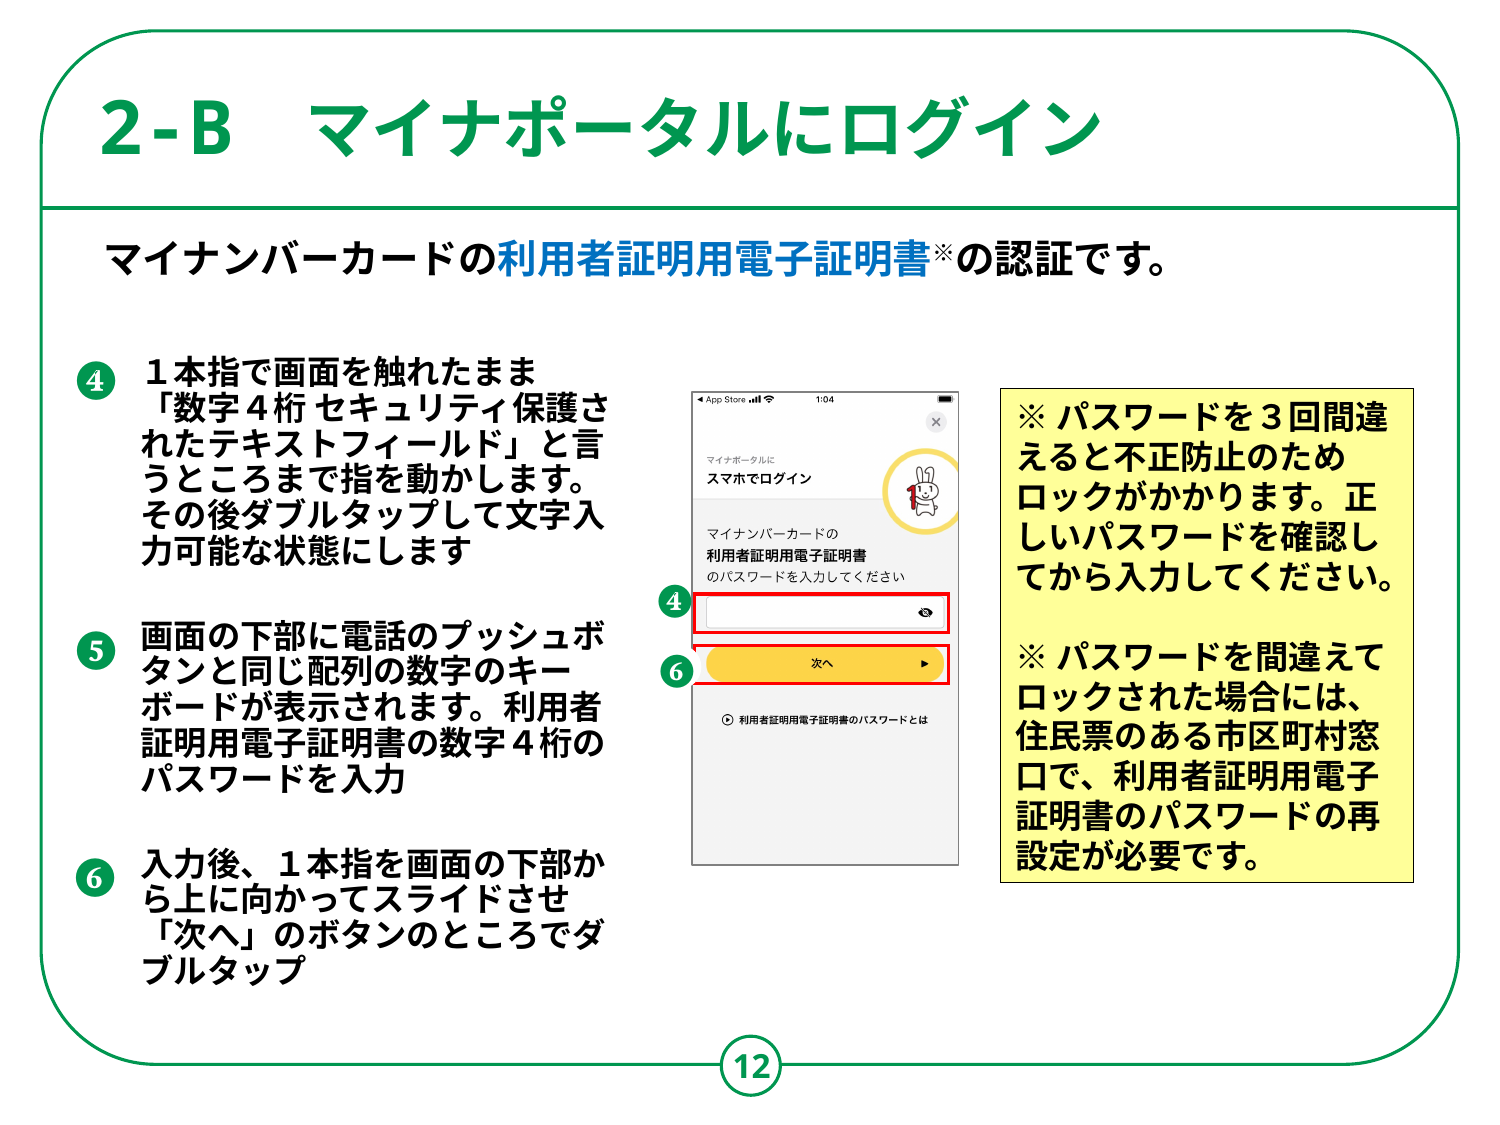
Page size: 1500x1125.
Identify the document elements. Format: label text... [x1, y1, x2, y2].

text_box 2-B [83, 90, 291, 179]
picture [692, 392, 958, 865]
title マイナポータルにログイン [289, 0, 1129, 176]
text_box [637, 629, 719, 706]
text_box １本指で画面を触れたまま 「数字４桁 セキュリティ保護されたテキストフィールド」と言うところまで指を動かします。その後ダブルタップして文字入力可能な状態にします 画面の下部に電話のプッシュボタンと同じ配列の数字のキーボードが表示されます。利用者証明用電子証明書の数字４桁のパスワードを入力 入力後、１本指を画面の下部から上に向かってスライドさせ「次へ」のボタンのところでダブルタップ [126, 348, 637, 999]
text_box ❹ [59, 333, 134, 419]
text_box ※パスワードを３回間違えると不正防止のためロックがかかります。正しいパスワードを確認してから入力してください。 ※パスワードを間違えてロックされた場合には、住民票のある市区町村窓口で、利用者証明用電子証明書のパスワードの再設定が必要です。 [1000, 388, 1414, 883]
text_box ❻ [58, 830, 133, 916]
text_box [594, 551, 716, 636]
text_box ❺ [59, 603, 134, 689]
subtitle マイナンバーカードの利用者証明用電子証明書※の認証です。 [88, 231, 1447, 297]
